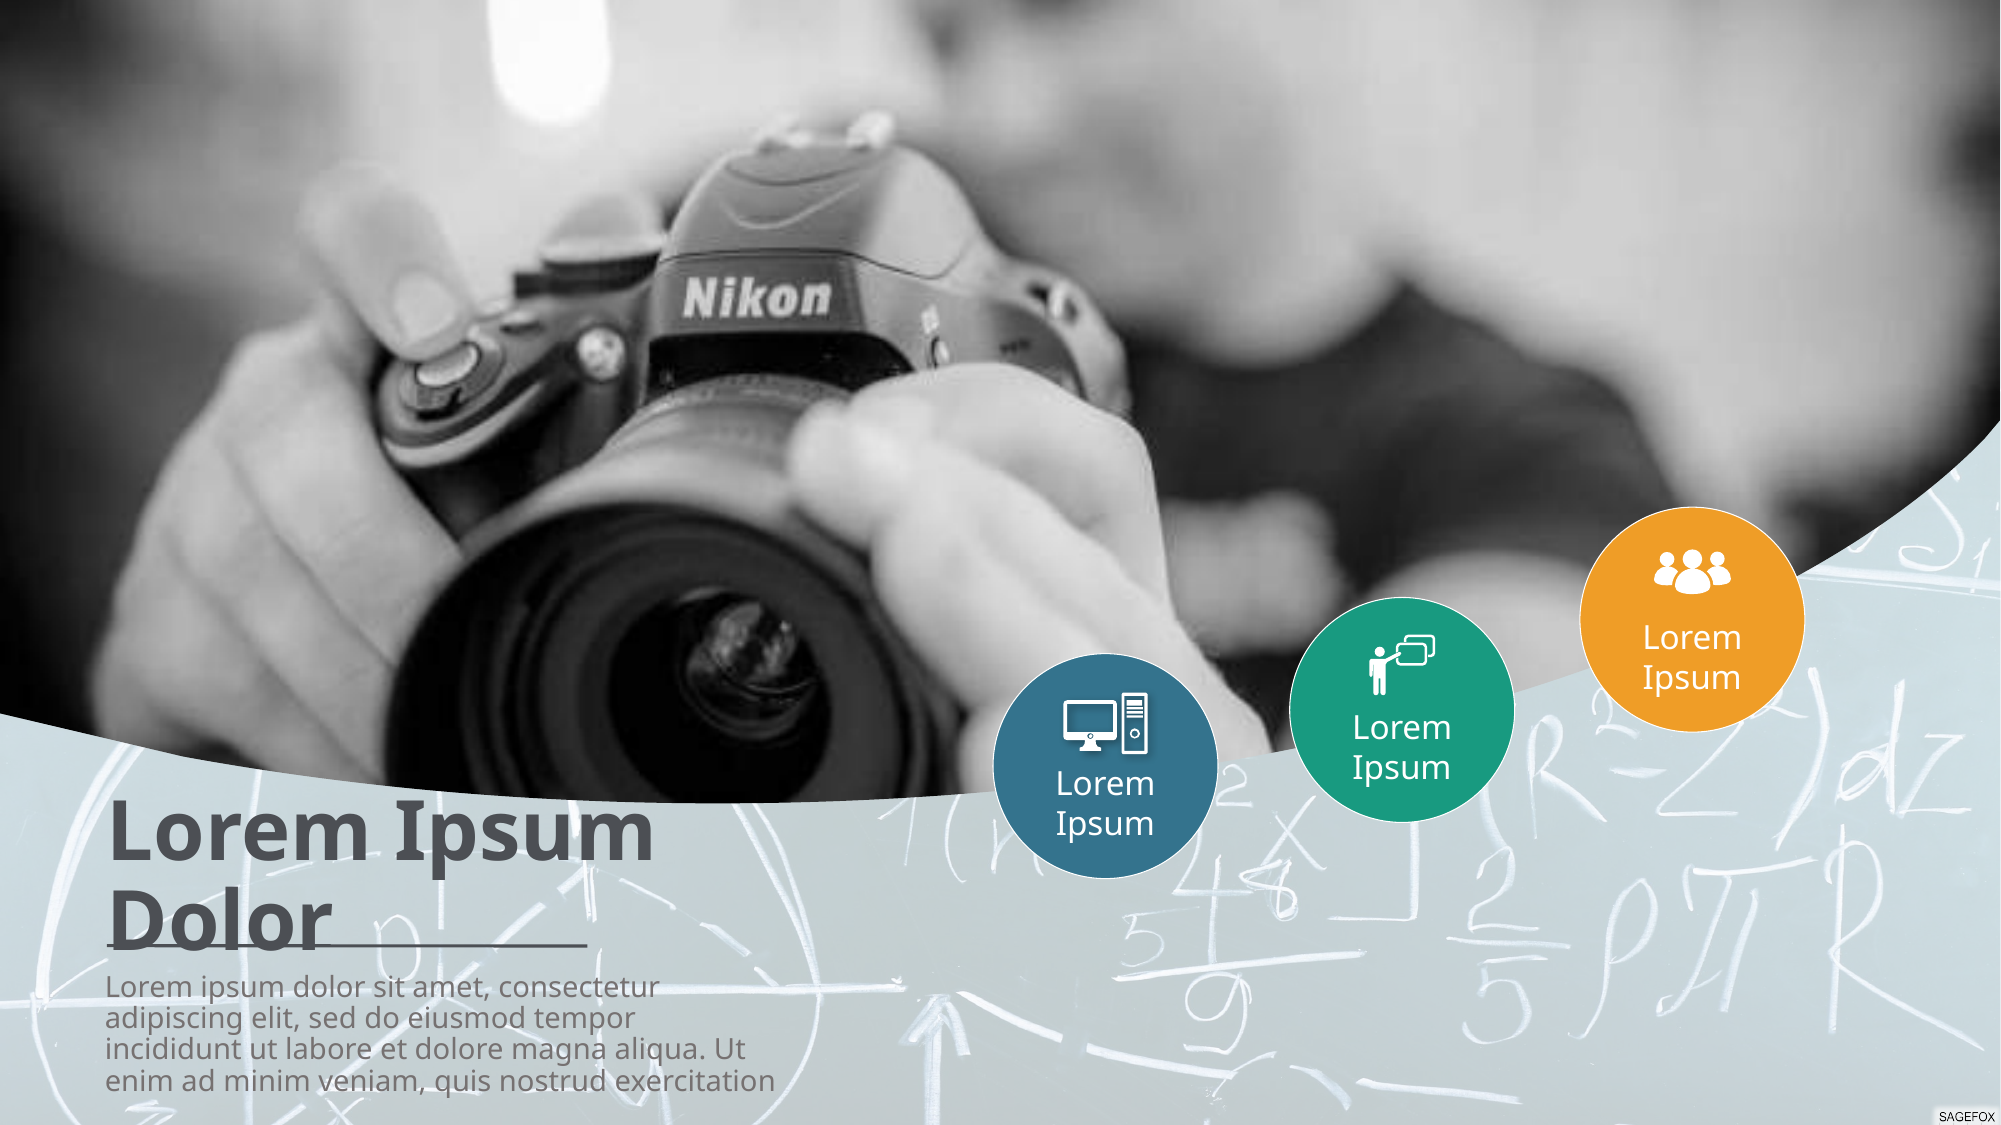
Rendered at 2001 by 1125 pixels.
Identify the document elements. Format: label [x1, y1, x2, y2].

text_box [0, 0, 2000, 805]
text_box [1289, 597, 1515, 823]
text_box [104, 832, 857, 1108]
picture [1936, 1111, 1997, 1125]
text_box [992, 653, 1218, 879]
text_box [1579, 507, 1805, 733]
